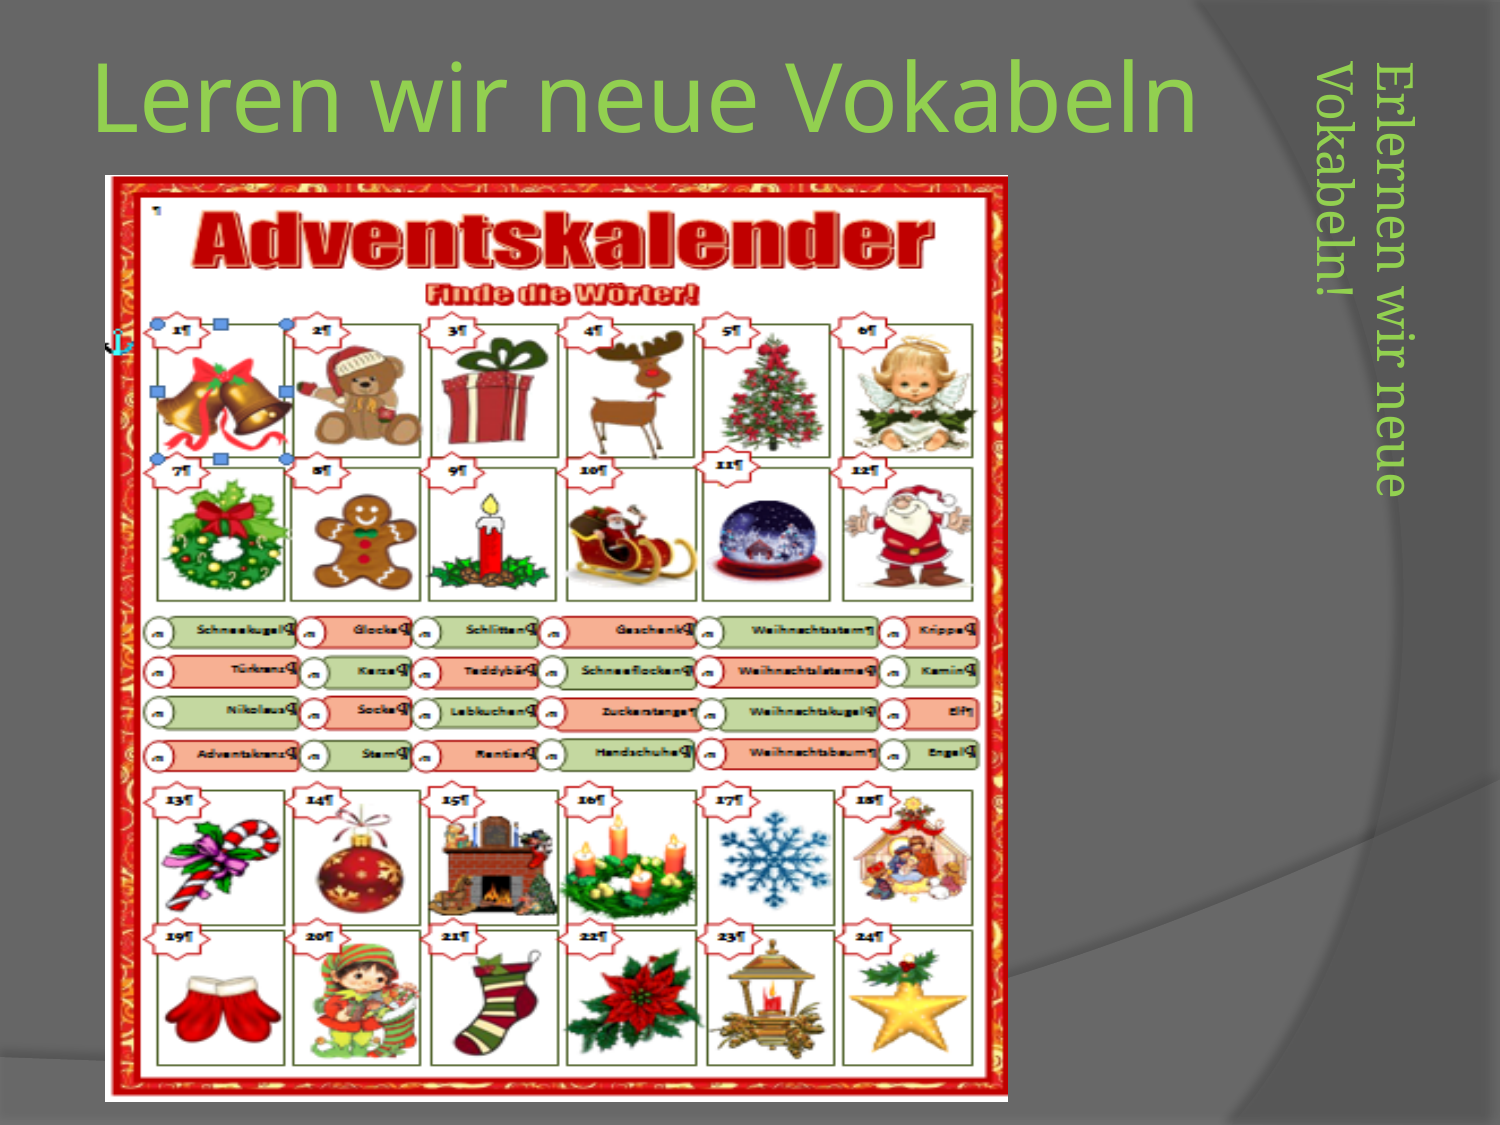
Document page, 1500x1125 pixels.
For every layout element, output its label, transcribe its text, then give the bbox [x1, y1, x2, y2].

text_box Erlernen wir neue Vokabeln! [1299, 46, 1435, 762]
title Leren wir neue Vokabeln [82, 0, 1307, 188]
picture [105, 175, 1008, 1102]
